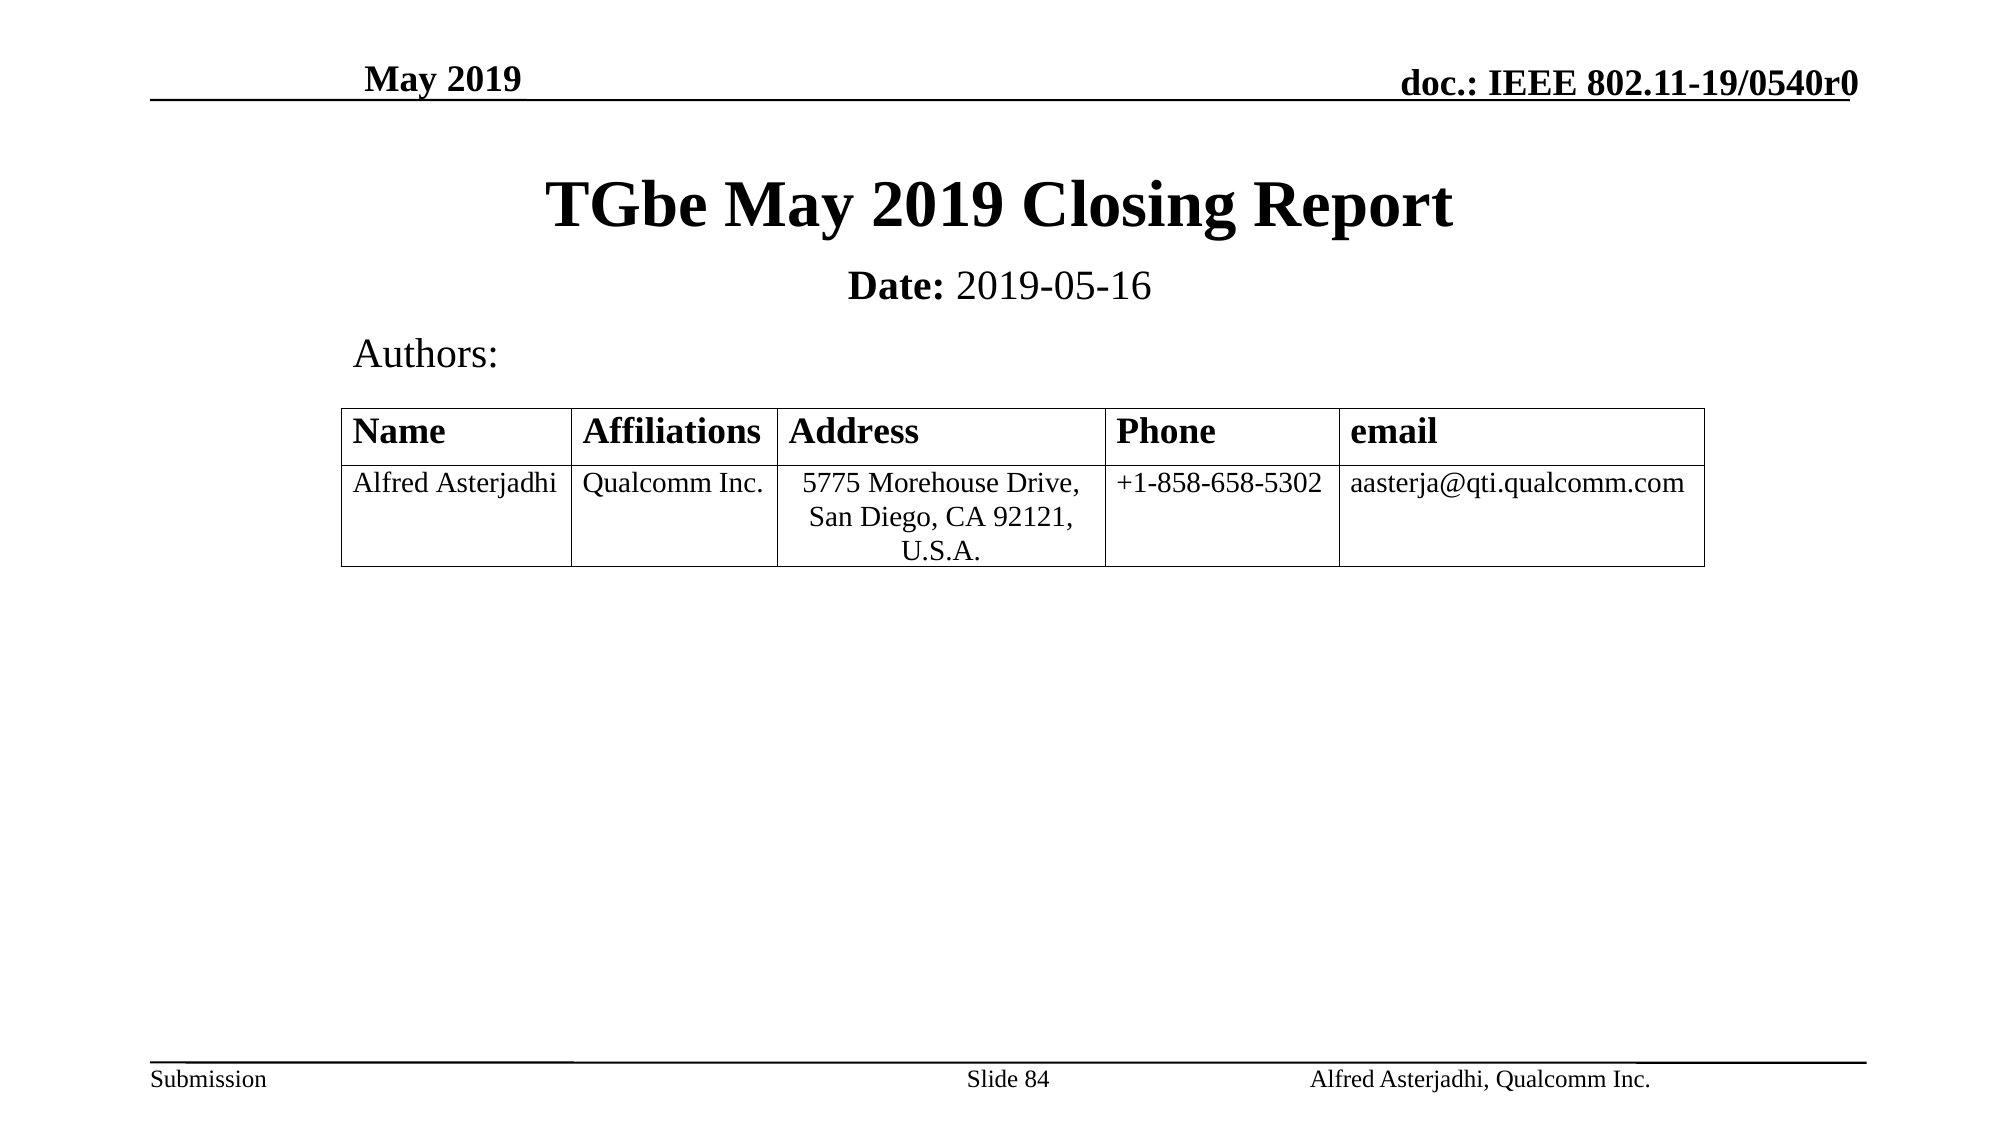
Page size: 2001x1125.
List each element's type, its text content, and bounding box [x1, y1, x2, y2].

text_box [325, 407, 1727, 819]
list Date: 2019-05-16 [362, 249, 1638, 316]
title TGbe May 2019 Closing Report [362, 112, 1638, 249]
footer Alfred Asterjadhi, Qualcomm Inc. [1152, 1061, 1652, 1093]
slide_number Slide 84 [950, 1061, 1067, 1123]
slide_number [364, 54, 743, 100]
text_box Authors: [337, 318, 575, 381]
